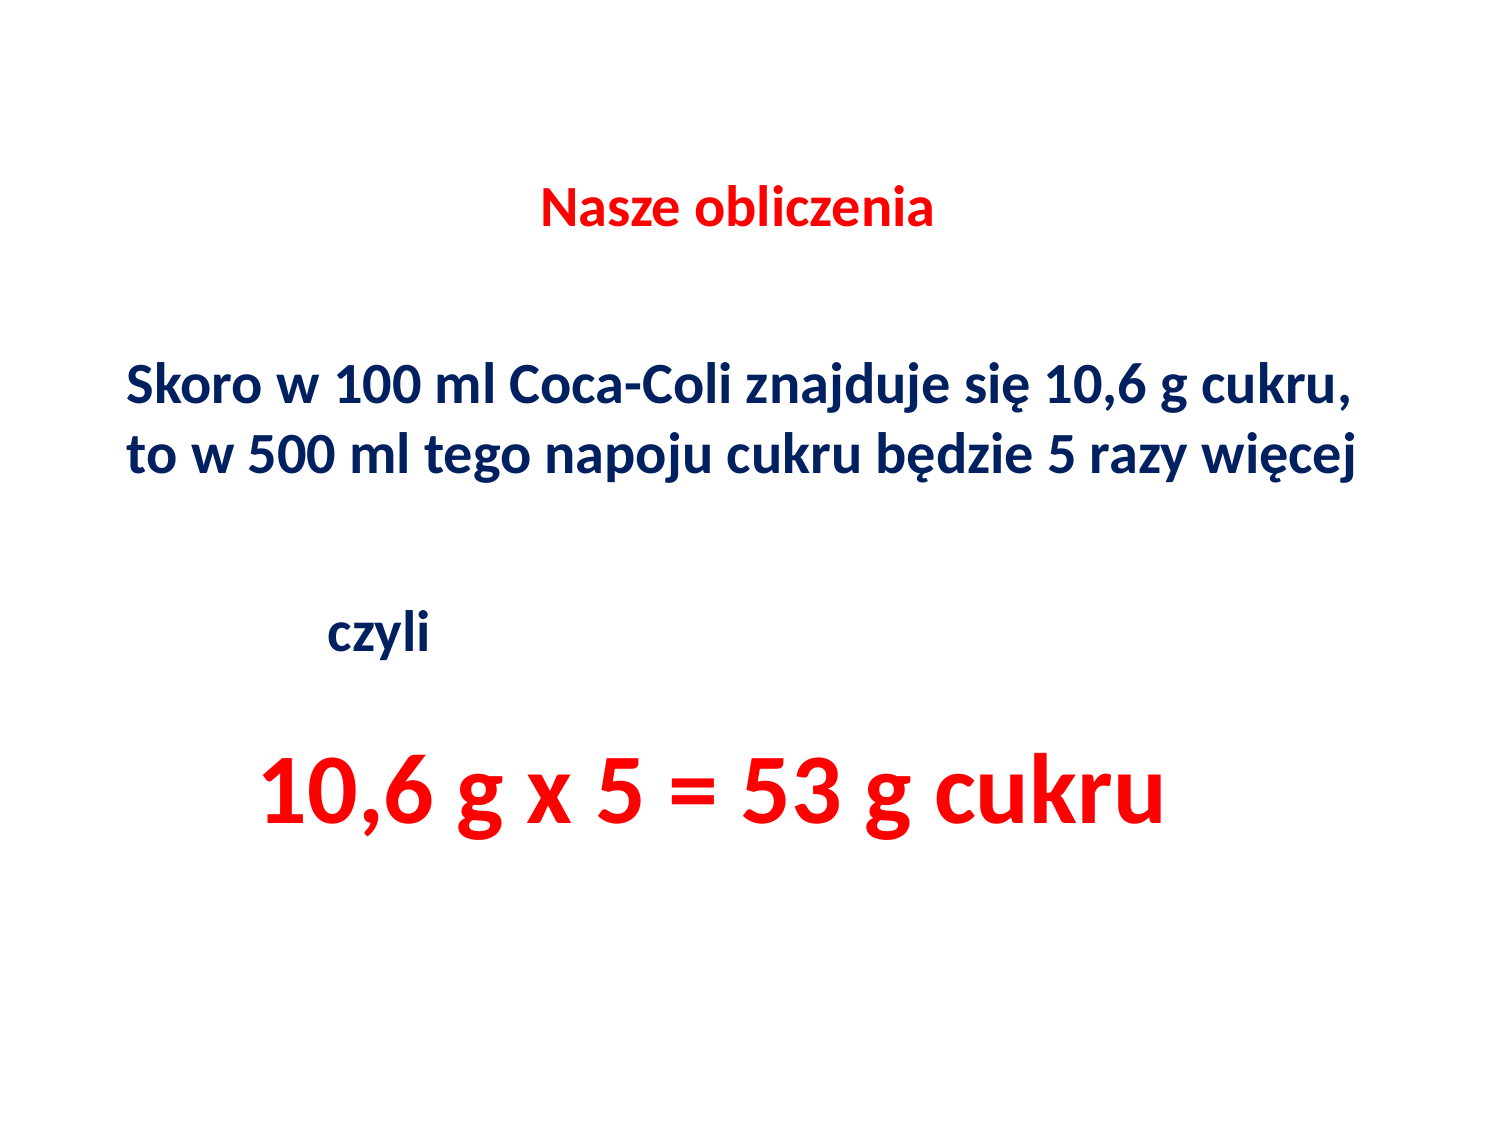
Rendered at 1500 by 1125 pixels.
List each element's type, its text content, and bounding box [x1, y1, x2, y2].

text_box czyli [312, 586, 750, 671]
text_box Skoro w 100 ml Coca-Coli znajduje się 10,6 g cukru, to w 500 ml tego napoju cukru będzie 5 razy więcej [112, 338, 1459, 493]
text_box 10,6 g x 5 = 53 g cukru [242, 716, 1353, 851]
text_box Nasze obliczenia [525, 160, 1329, 246]
